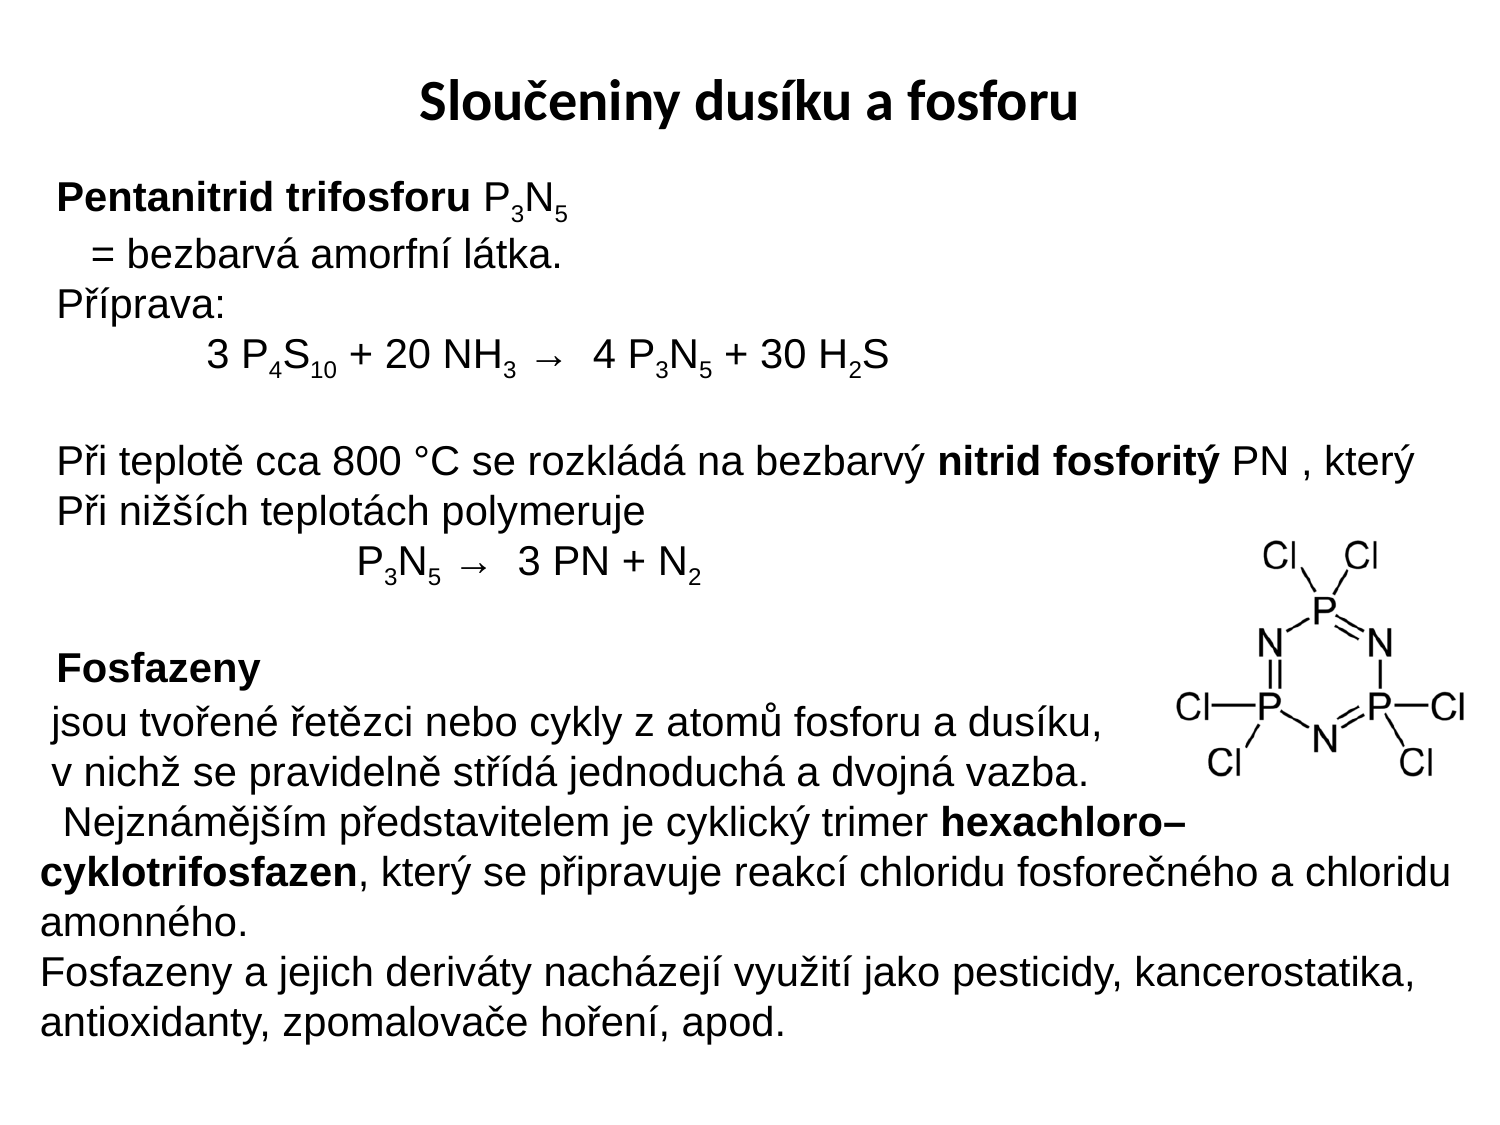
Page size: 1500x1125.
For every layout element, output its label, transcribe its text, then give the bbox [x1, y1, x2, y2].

text_box jsou tvořené řetězci nebo cykly z atomů fosforu a dusíku, v nichž se pravidelně střídá jednoduchá a dvojná vazba. Nejznámějším představitelem je cyklický trimer hexachloro–cyklotrifosfazen, který se připravuje reakcí chloridu fosforečného a chloridu amonného. Fosfazeny a jejich deriváty nacházejí využití jako pesticidy, kancerostatika, antioxidanty, zpomalovače hoření, apod. [24, 687, 1488, 1053]
text_box Pentanitrid trifosforu P3N5 = bezbarvá amorfní látka. Příprava: 3 P4S10 + 20 NH3 → 4 P3N5 + 30 H2S Při teplotě cca 800 °C se rozkládá na bezbarvý nitrid fosforitý PN , který Při nižších teplotách polymeruje P3N5 → 3 PN + N2 Fosfazeny [41, 162, 1430, 687]
title Sloučeniny dusíku a fosforu [75, 45, 1425, 150]
picture [1171, 537, 1469, 779]
